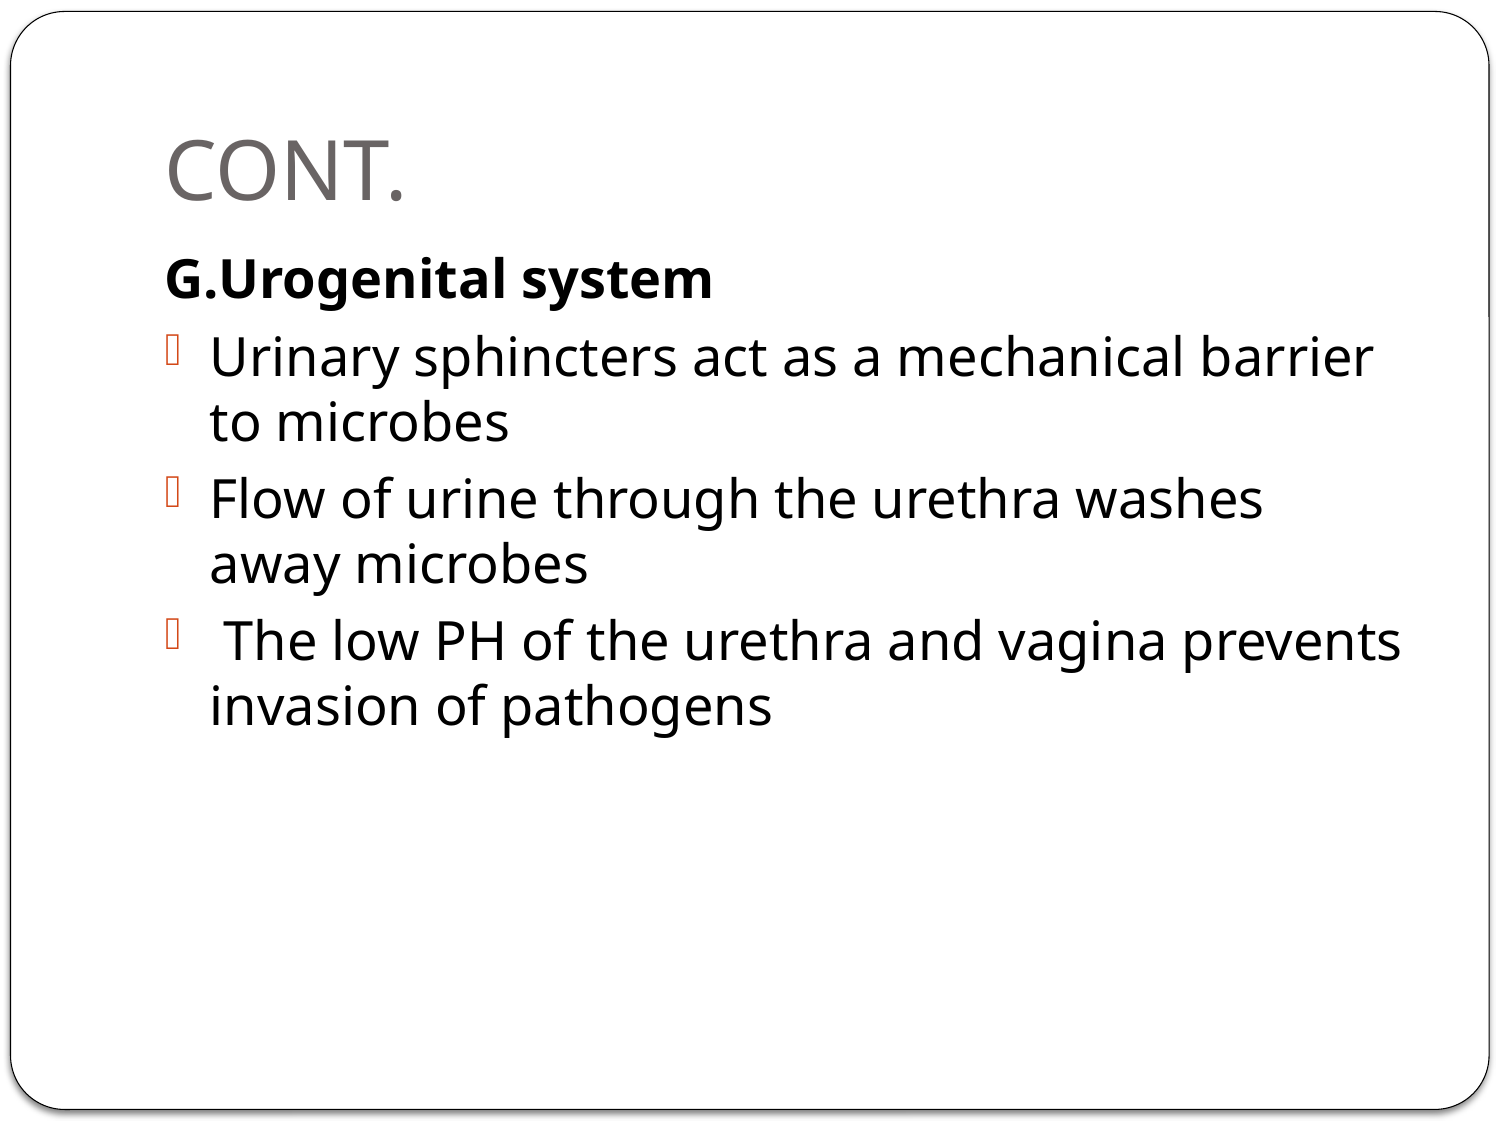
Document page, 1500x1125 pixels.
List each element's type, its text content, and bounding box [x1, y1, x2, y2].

list G.Urogenital system Urinary sphincters act as a mechanical barrier to microbes Flow of urine through the urethra washes away microbes The low PH of the urethra and vagina prevents invasion of pathogens [150, 237, 1425, 988]
title CONT. [150, 45, 1425, 233]
